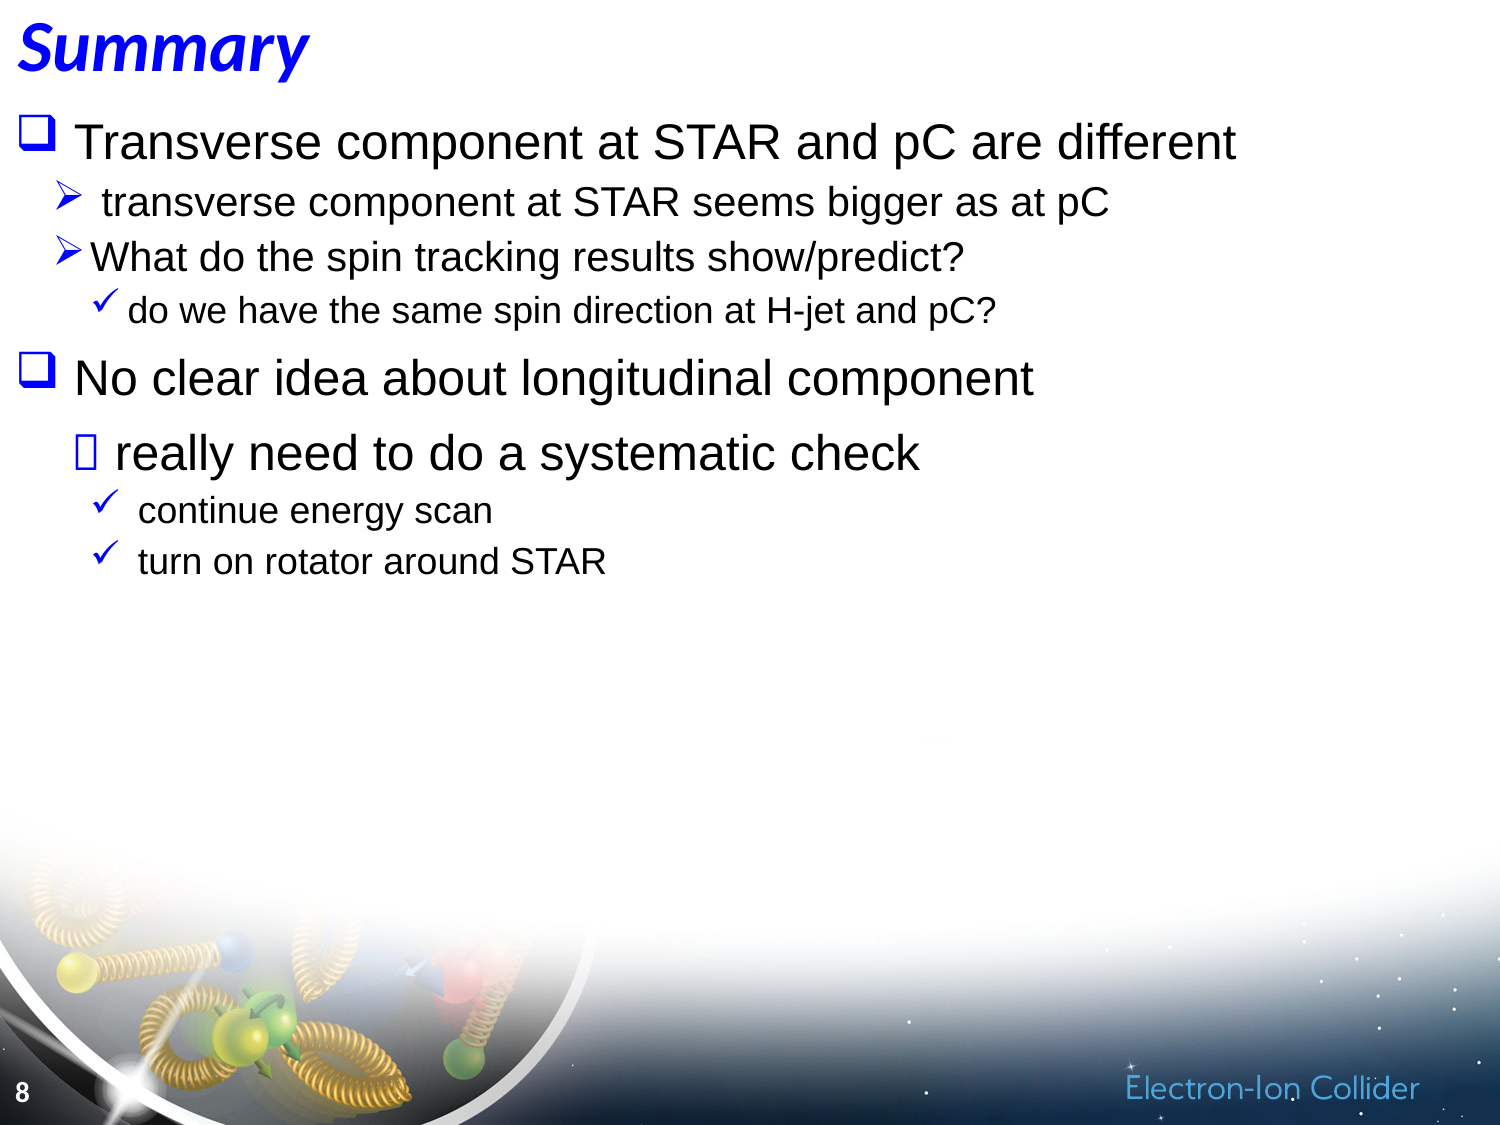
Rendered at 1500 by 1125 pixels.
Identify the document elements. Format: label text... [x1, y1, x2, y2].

slide_number 8 [0, 1061, 103, 1121]
title Summary [3, 0, 1294, 95]
picture [0, 0, 1500, 1125]
list Transverse component at STAR and pC are different transverse component at STAR seems bigger as at pC What do the spin tracking results show/predict? do we have the same spin direction at H-jet and pC? No clear idea about longitudinal component  really need to do a systematic check continue energy scan turn on rotator around STAR [0, 108, 1497, 967]
